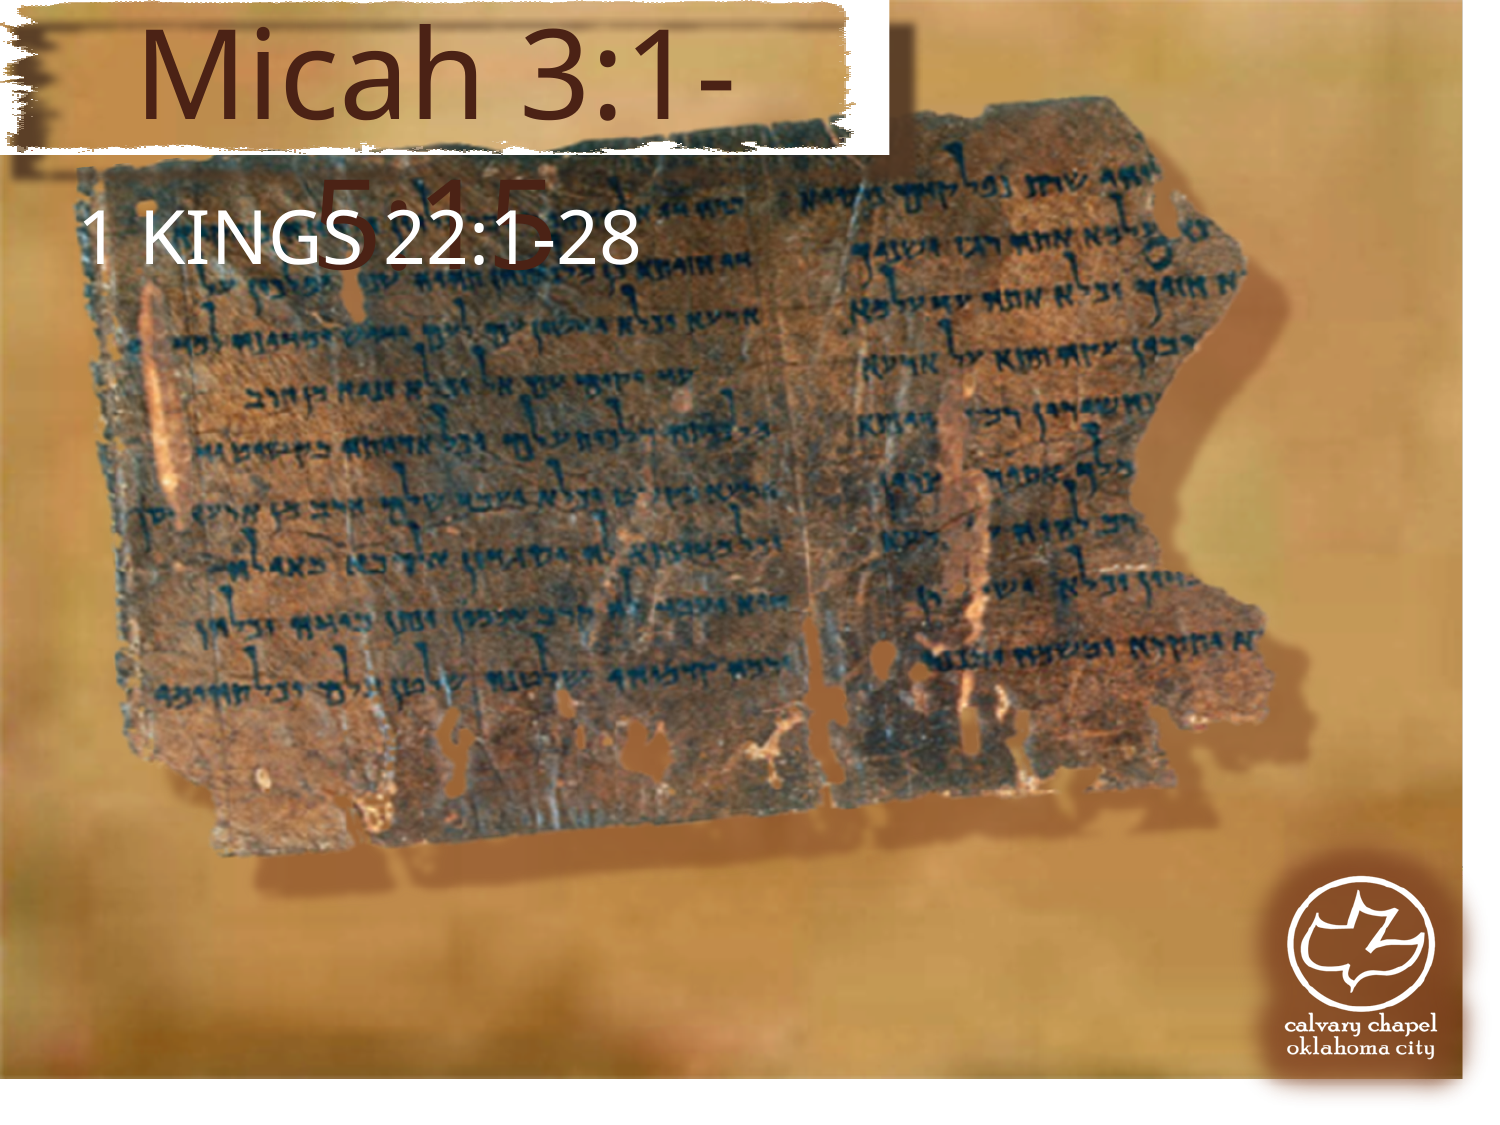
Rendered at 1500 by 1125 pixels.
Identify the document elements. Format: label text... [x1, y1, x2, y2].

text_box 1 Kings 22:1-28 [62, 181, 1425, 287]
text_box Micah 3:1-5:15 [16, 163, 855, 303]
picture [0, 0, 1500, 1125]
